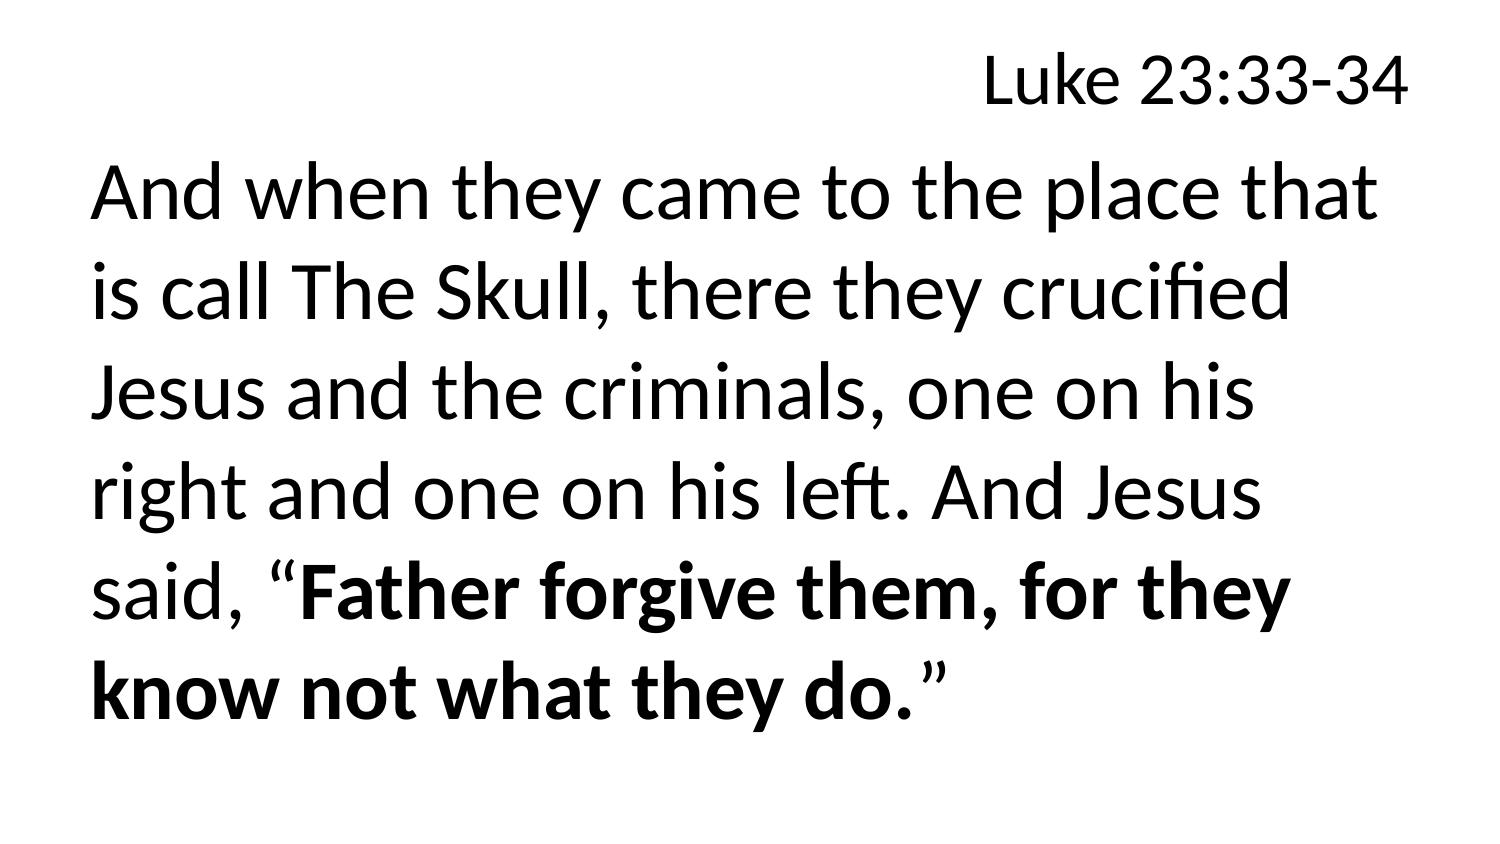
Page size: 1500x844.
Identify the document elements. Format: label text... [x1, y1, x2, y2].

list Luke 23:33-34 And when they came to the place that is call The Skull, there they crucified Jesus and the criminals, one on his right and one on his left. And Jesus said, “Father forgive them, for they know not what they do.” [75, 21, 1425, 760]
